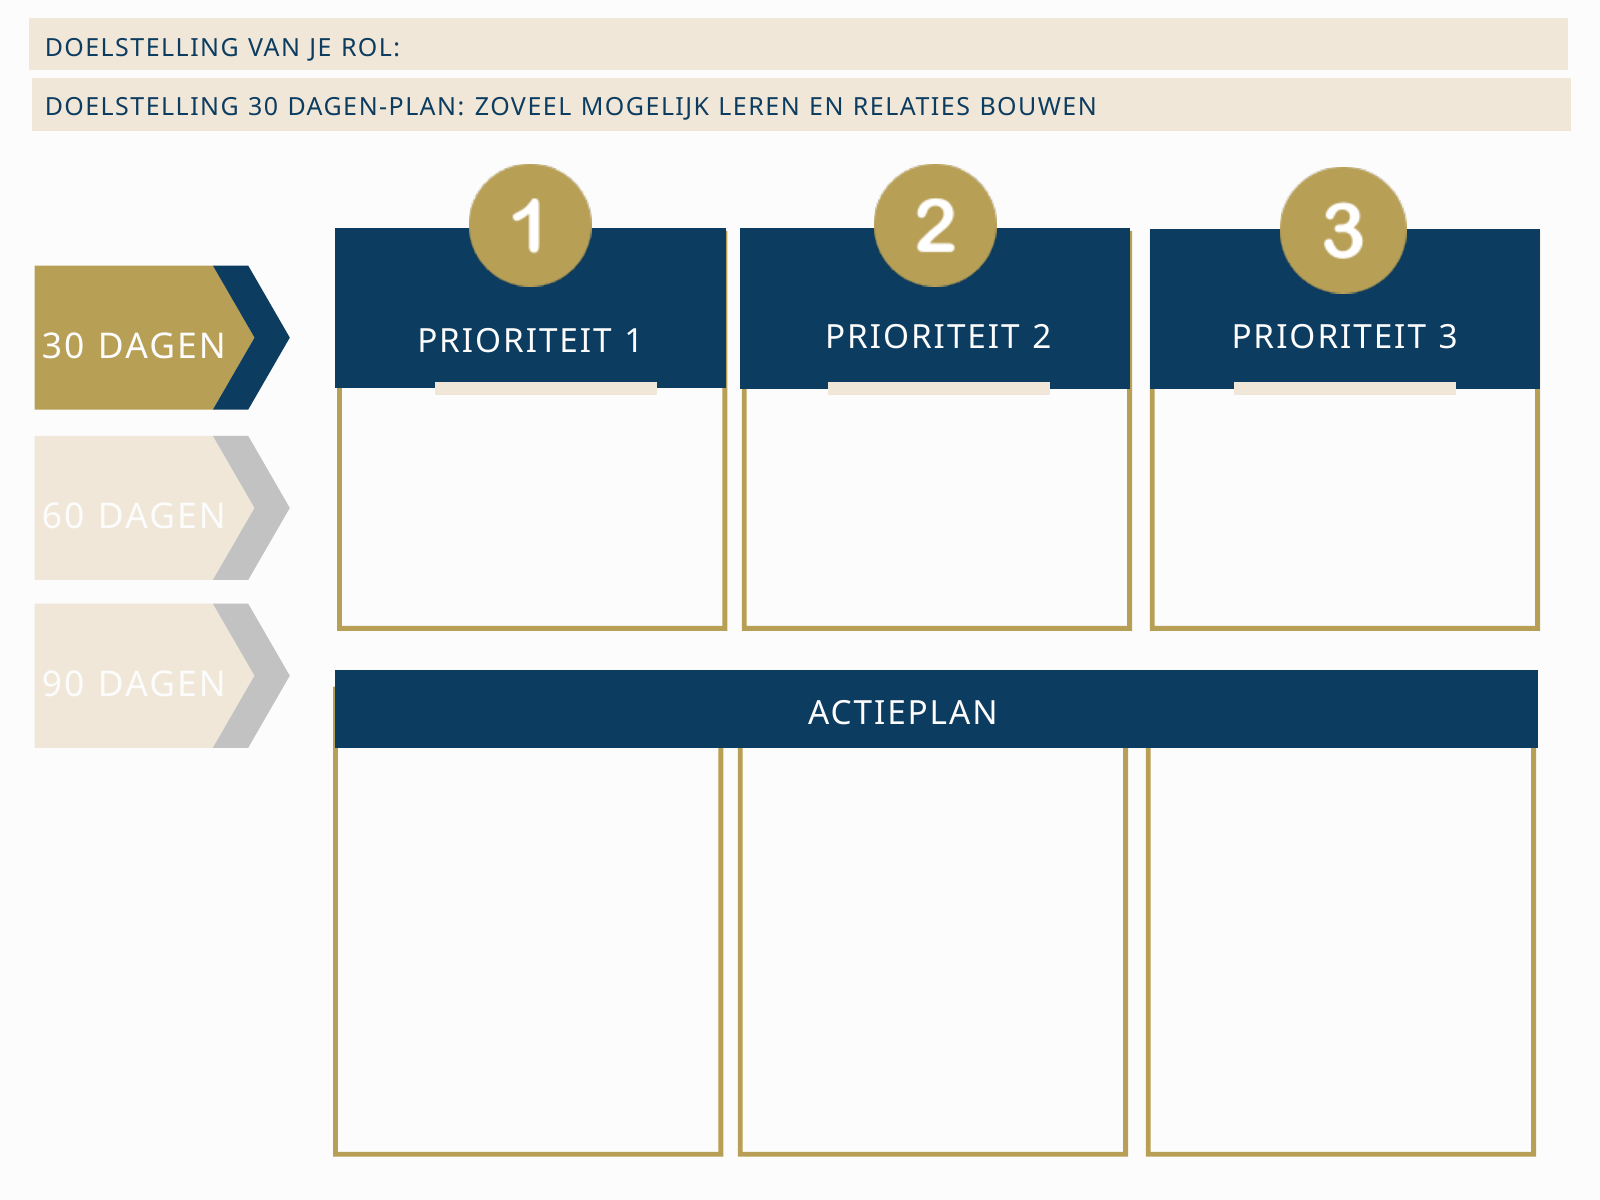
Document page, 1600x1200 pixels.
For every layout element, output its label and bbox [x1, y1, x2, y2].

text_box [1145, 754, 1537, 1157]
text_box [336, 395, 728, 632]
picture [469, 164, 592, 288]
picture [1280, 167, 1407, 294]
text_box [29, 17, 1569, 71]
text_box [827, 381, 1050, 396]
text_box [335, 227, 726, 389]
text_box [434, 381, 658, 396]
text_box [1233, 381, 1457, 396]
text_box [739, 228, 1131, 389]
text_box [741, 394, 1133, 632]
text_box [34, 265, 290, 410]
text_box [737, 755, 1129, 1157]
text_box [1149, 228, 1541, 390]
text_box [34, 603, 290, 748]
text_box [1149, 397, 1541, 632]
picture [874, 164, 997, 288]
text_box [31, 78, 1572, 132]
text_box [34, 435, 290, 581]
text_box [334, 669, 1538, 749]
text_box [332, 753, 724, 1157]
